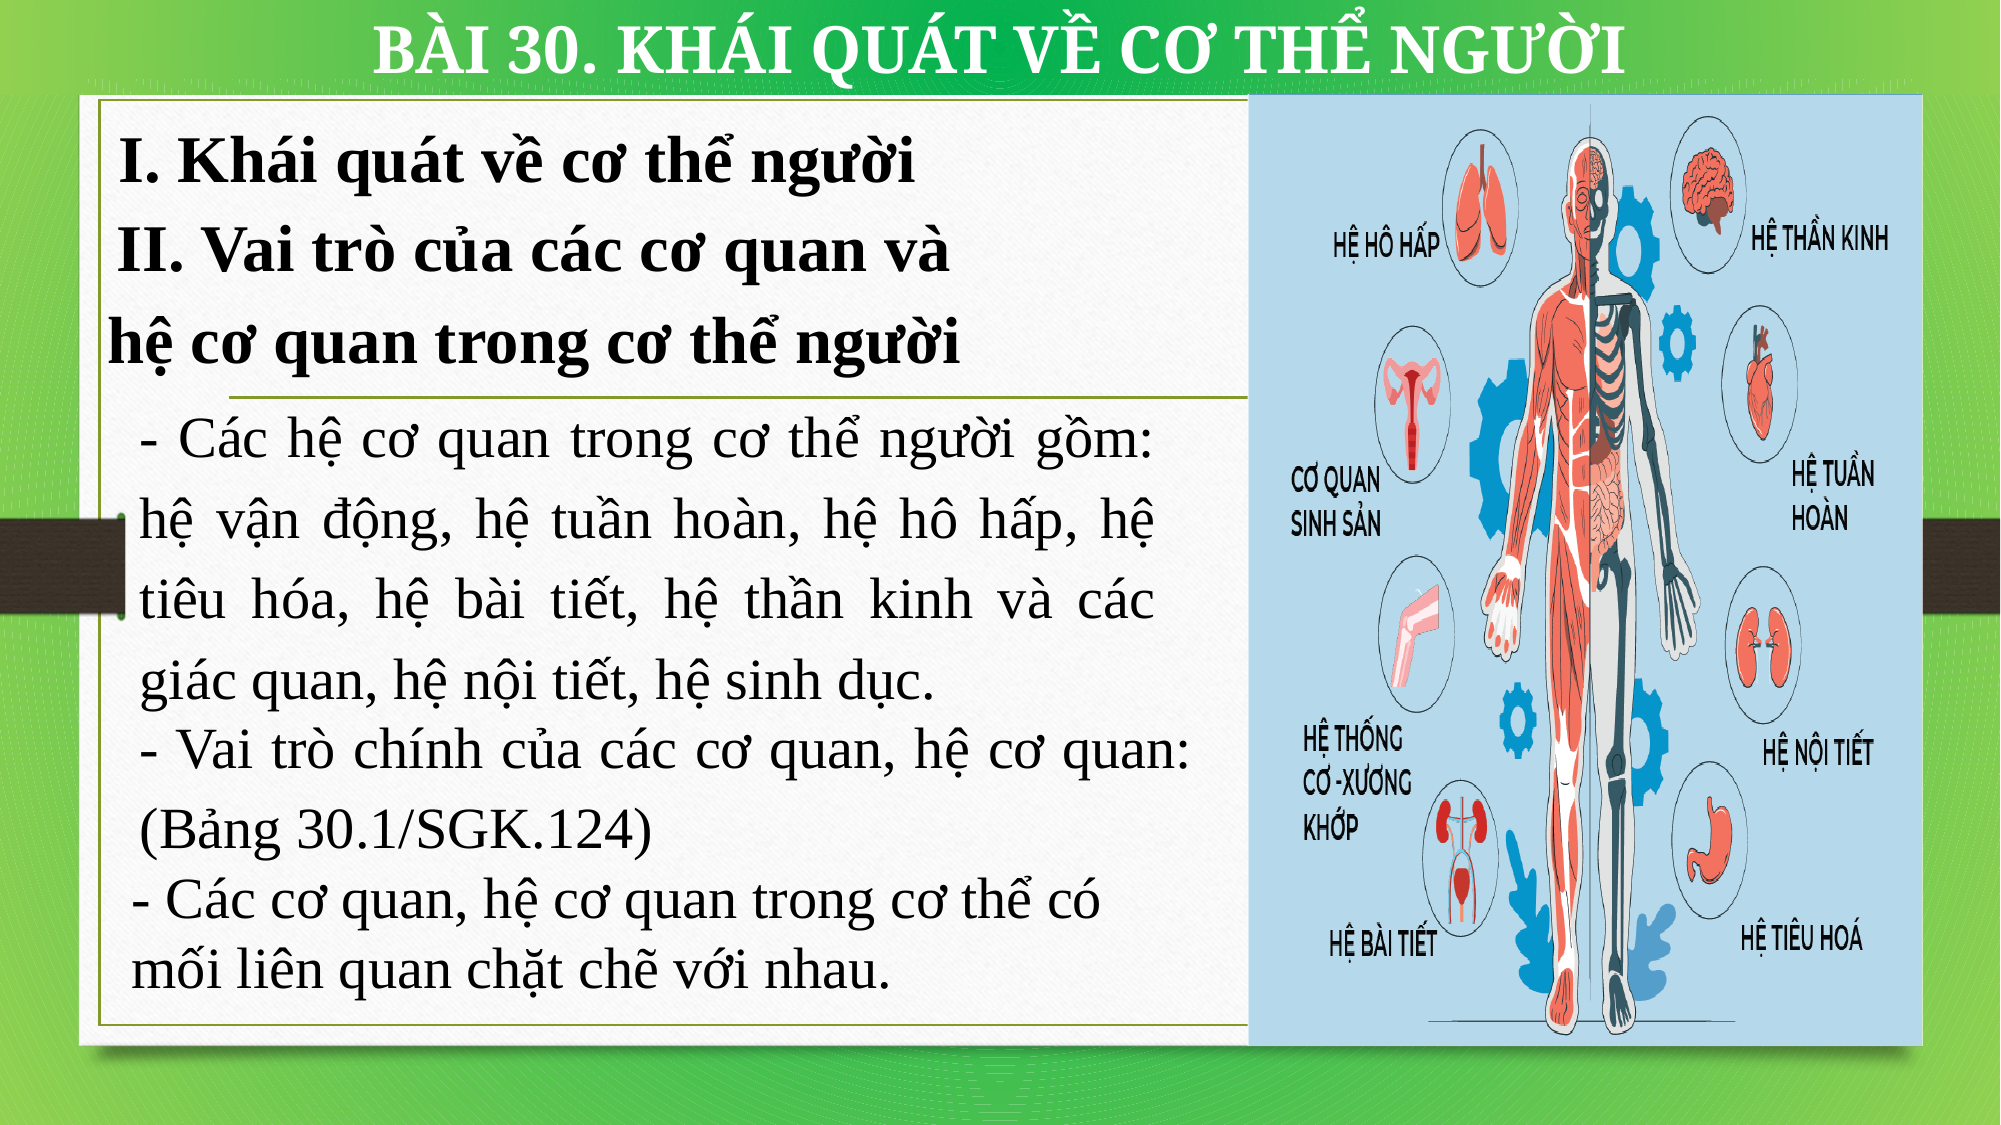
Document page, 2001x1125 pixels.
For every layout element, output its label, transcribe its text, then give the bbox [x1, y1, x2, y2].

text_box - Vai trò chính của các cơ quan, hệ cơ quan: (Bảng 30.1/SGK.124) [125, 692, 1207, 868]
text_box II. Vai trò của các cơ quan và hệ cơ quan trong cơ thể người [73, 185, 996, 385]
text_box I. Khái quát về cơ thể người [103, 108, 1111, 203]
text_box - Các hệ cơ quan trong cơ thể người gồm: hệ vận động, hệ tuần hoàn, hệ hô hấp, hệ tiêu hóa, hệ bài tiết, hệ thần kinh và các giác quan, hệ nội tiết, hệ sinh dục. [125, 381, 1171, 692]
text_box BÀI 30. KHÁI QUÁT VỀ CƠ THỂ NGƯỜI [0, 0, 2000, 95]
picture [0, 94, 2001, 1125]
text_box - Các cơ quan, hệ cơ quan trong cơ thể có mối liên quan chặt chẽ với nhau. [116, 852, 1171, 1008]
